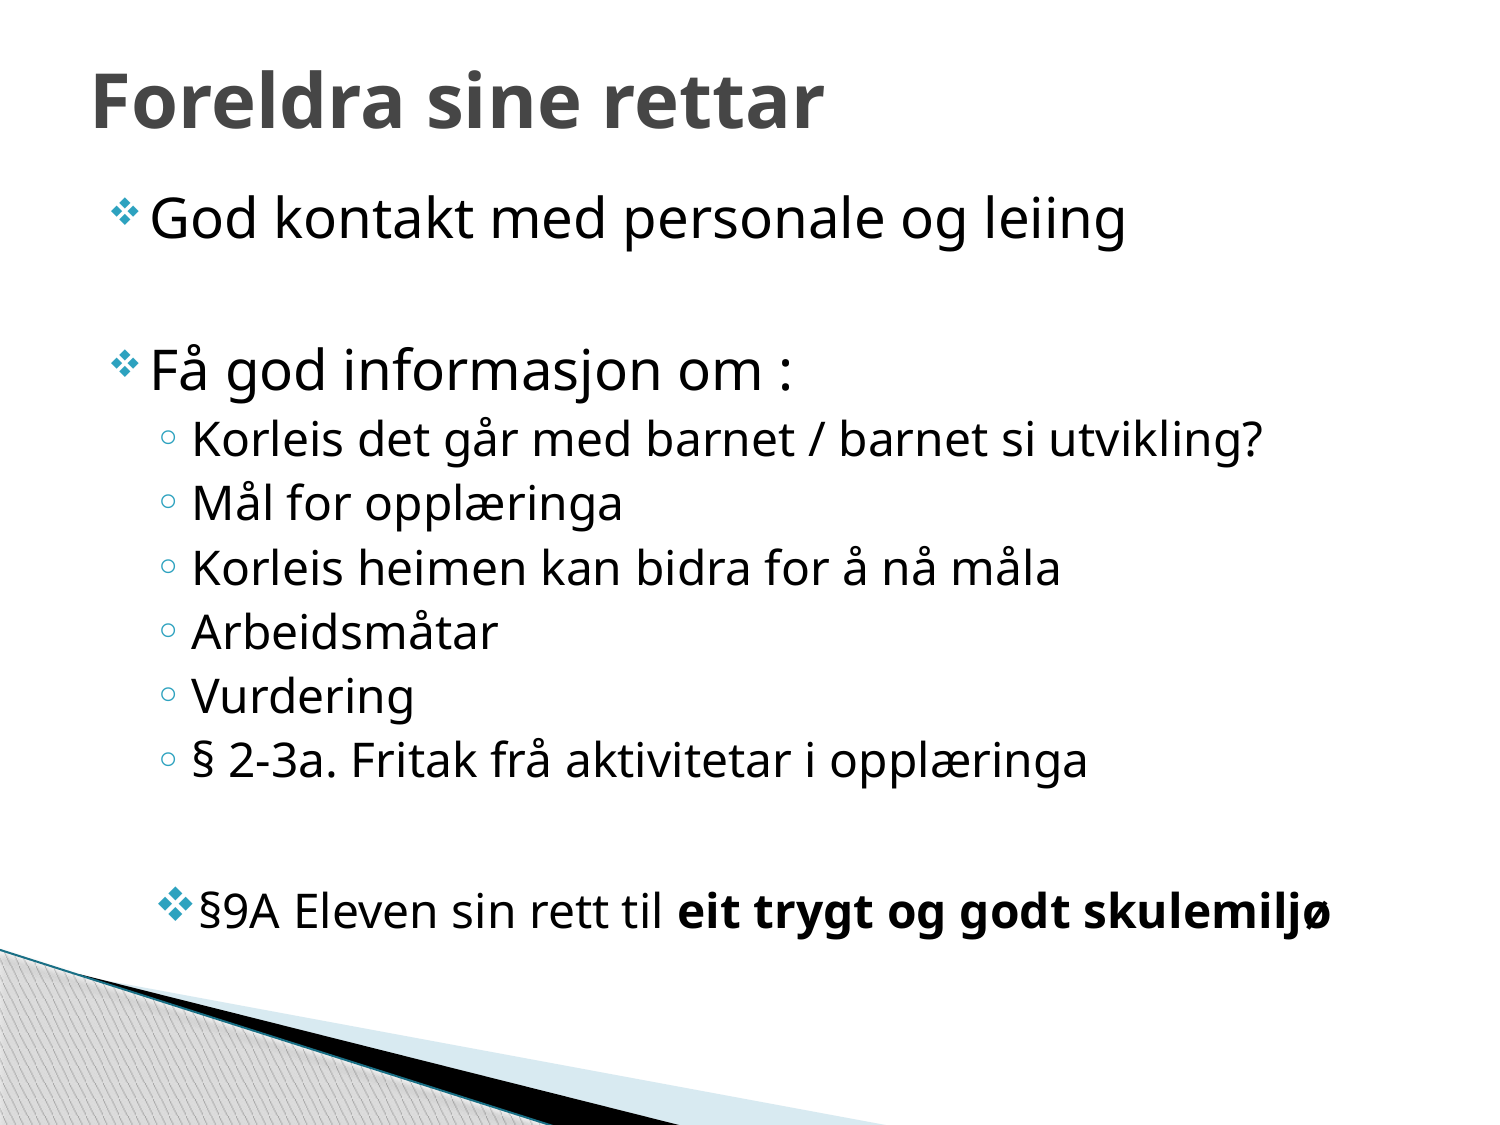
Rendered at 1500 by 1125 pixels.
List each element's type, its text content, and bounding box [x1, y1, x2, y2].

title Foreldra sine rettar [75, 45, 1425, 152]
list God kontakt med personale og leiing Få god informasjon om : Korleis det går med barnet / barnet si utvikling? Mål for opplæringa Korleis heimen kan bidra for å nå måla Arbeidsmåtar Vurdering § 2-3a. Fritak frå aktivitetar i opplæringa §9A Eleven sin rett til eit trygt og godt skulemiljø [75, 175, 1425, 951]
